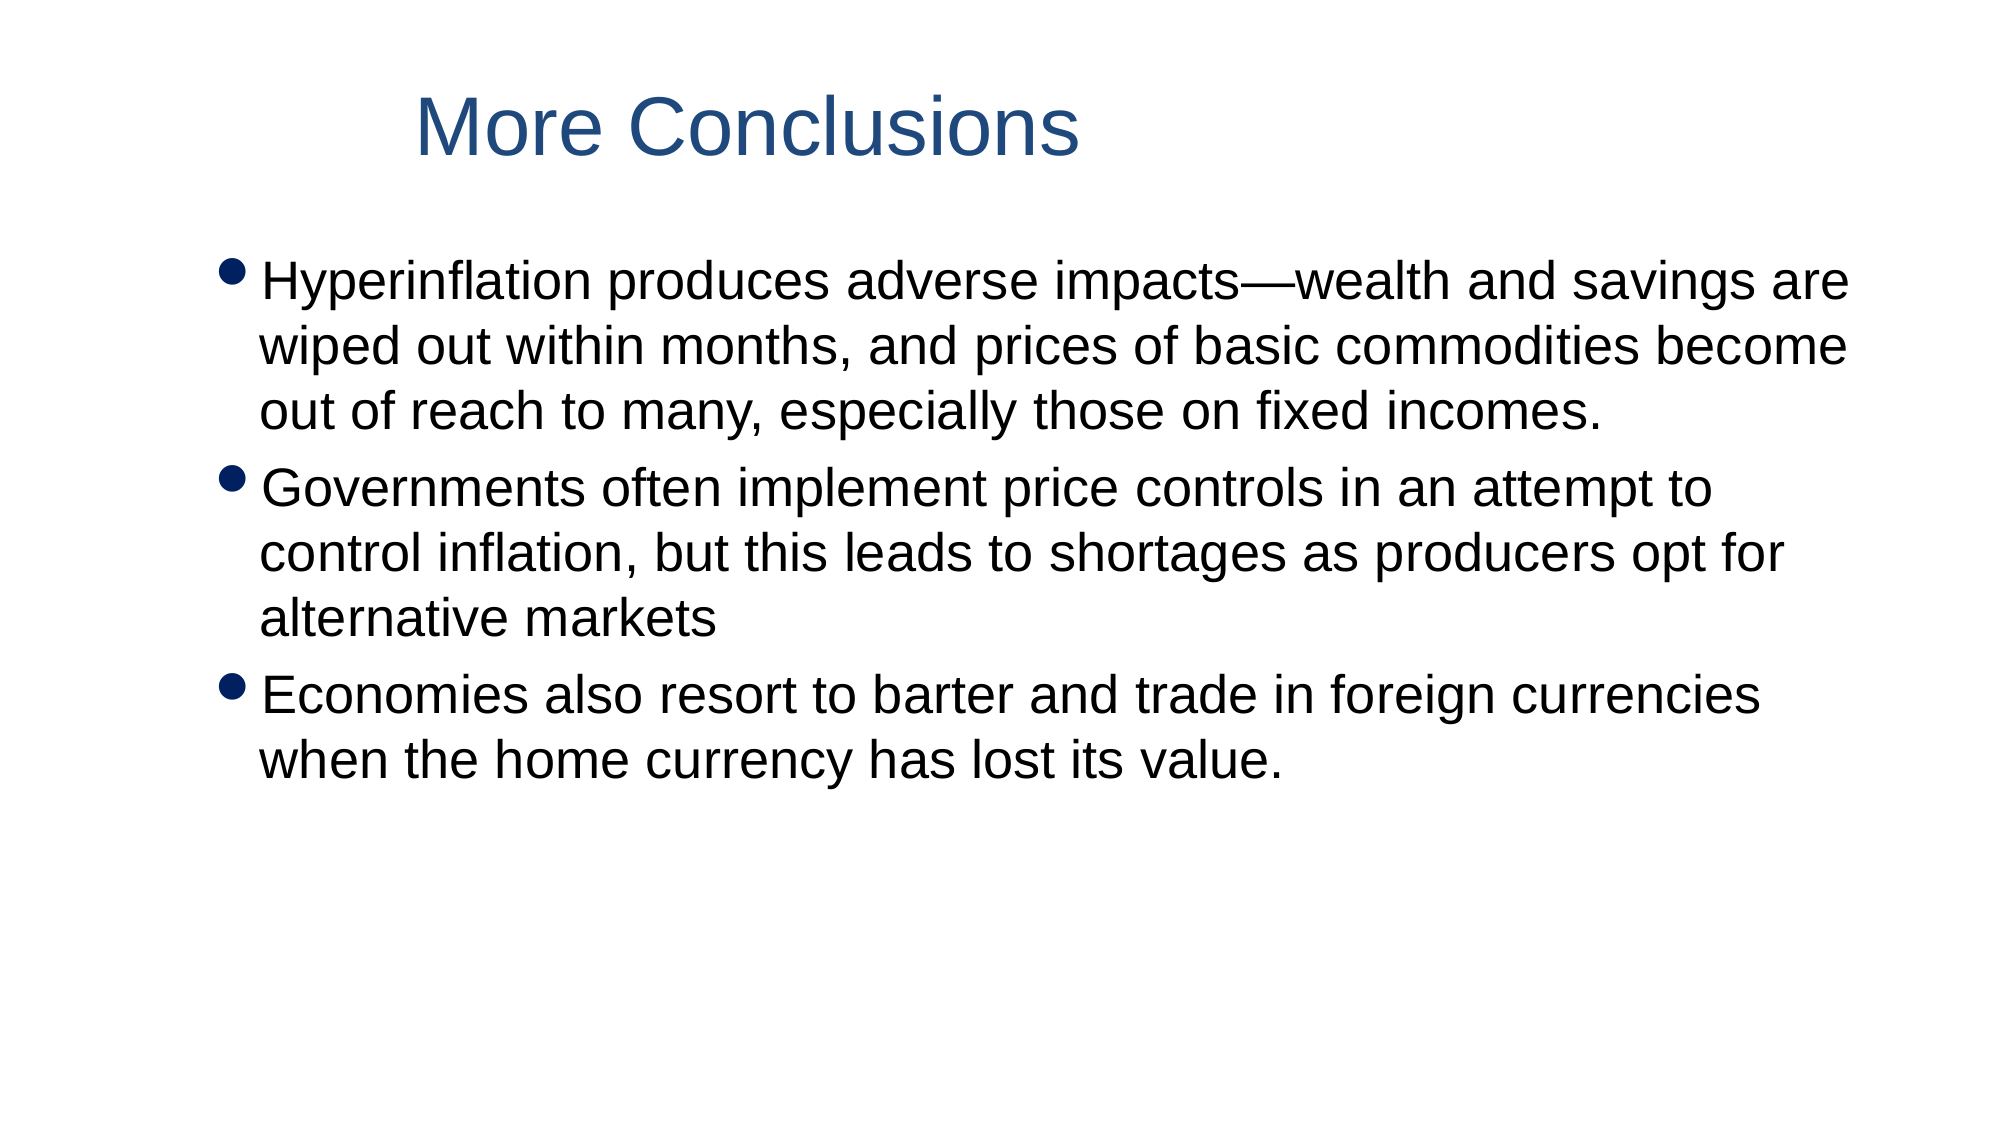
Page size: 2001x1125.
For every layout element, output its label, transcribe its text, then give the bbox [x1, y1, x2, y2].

list Hyperinflation produces adverse impacts—wealth and savings are wiped out within months, and prices of basic commodities become out of reach to many, especially those on fixed incomes. Governments often implement price controls in an attempt to control inflation, but this leads to shortages as producers opt for alternative markets Economies also resort to barter and trade in foreign currencies when the home currency has lost its value. [200, 237, 1900, 1000]
title More Conclusions [399, 45, 1675, 188]
